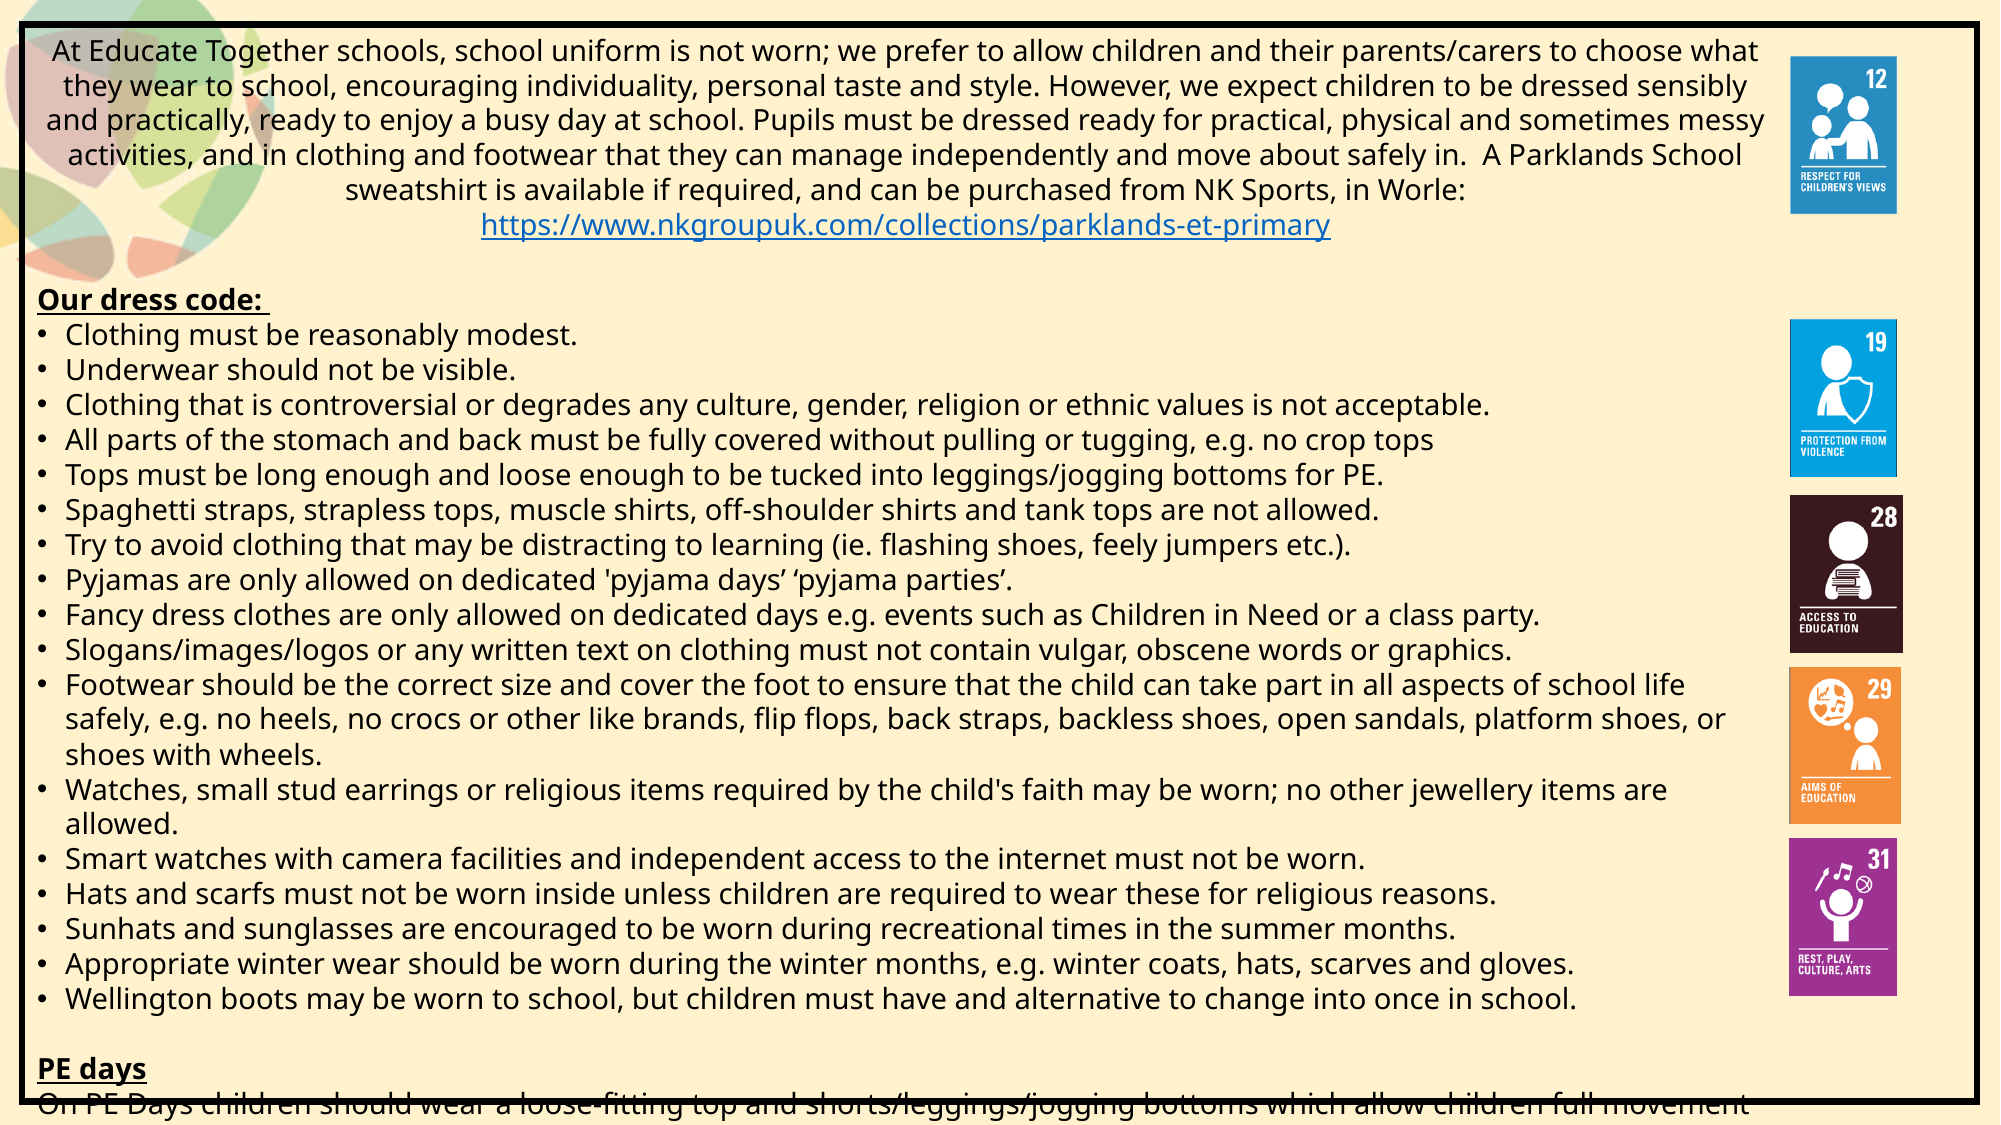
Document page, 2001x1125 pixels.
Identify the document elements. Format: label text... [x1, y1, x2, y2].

picture [1790, 56, 1897, 214]
text_box At Educate Together schools, school uniform is not worn; we prefer to allow children and their parents/carers to choose what they wear to school, encouraging individuality, personal taste and style. However, we expect children to be dressed sensibly and practically, ready to enjoy a busy day at school. Pupils must be dressed ready for practical, physical and sometimes messy activities, and in clothing and footwear that they can manage independently and move about safely in. A Parklands School sweatshirt is available if required, and can be purchased from NK Sports, in Worle: https://www.nkgroupuk.com/collections/parklands-et-primary Our dress code: Clothing must be reasonably modest. Underwear should not be visible. Clothing that is controversial or degrades any culture, gender, religion or ethnic values is not acceptable. All parts of the stomach and back must be fully covered without pulling or tugging, e.g. no crop tops Tops must be long enough and loose enough to be tucked into leggings/jogging bottoms for PE. Spaghetti straps, strapless tops, muscle shirts, off-shoulder shirts and tank tops are not allowed. Try to avoid clothing that may be distracting to learning (ie. flashing shoes, feely jumpers etc.). Pyjamas are only allowed on dedicated 'pyjama days’ ‘pyjama parties’. Fancy dress clothes are only allowed on dedicated days e.g. events such as Children in Need or a class party. Slogans/images/logos or any written text on clothing must not contain vulgar, obscene words or graphics. Footwear should be the correct size and cover the foot to ensure that the child can take part in all aspects of school life safely, e.g. no heels, no crocs or other like brands, flip flops, back straps, backless shoes, open sandals, platform shoes, or shoes with wheels. Watches, small stud earrings or religious items required by the child's faith may be worn; no other jewellery items are allowed. Smart watches with camera facilities and independent access to the internet must not be worn. Hats and scarfs must not be worn inside unless children are required to wear these for religious reasons. Sunhats and sunglasses are encouraged to be worn during recreational times in the summer months. Appropriate winter wear should be worn during the winter months, e.g. winter coats, hats, scarves and gloves. Wellington boots may be worn to school, but children must have and alternative to change into once in school. PE days On PE Days children should wear a loose-fitting top and shorts/leggings/jogging bottoms which allow children full movement of their bodies. Children should also wear suitable footwear such as trainers. Ear studs should be removed or covered with medical tape for health and safety purposes. [22, 24, 1790, 1125]
picture [1867, 333, 1873, 351]
picture [1789, 838, 1897, 996]
picture [1789, 666, 1901, 824]
picture [1876, 332, 1886, 351]
picture [0, 0, 304, 381]
picture [1849, 437, 1856, 443]
picture [1822, 346, 1851, 380]
text_box [304, 23, 1978, 1103]
picture [1818, 377, 1872, 423]
picture [1790, 495, 1903, 653]
picture [1879, 437, 1885, 444]
